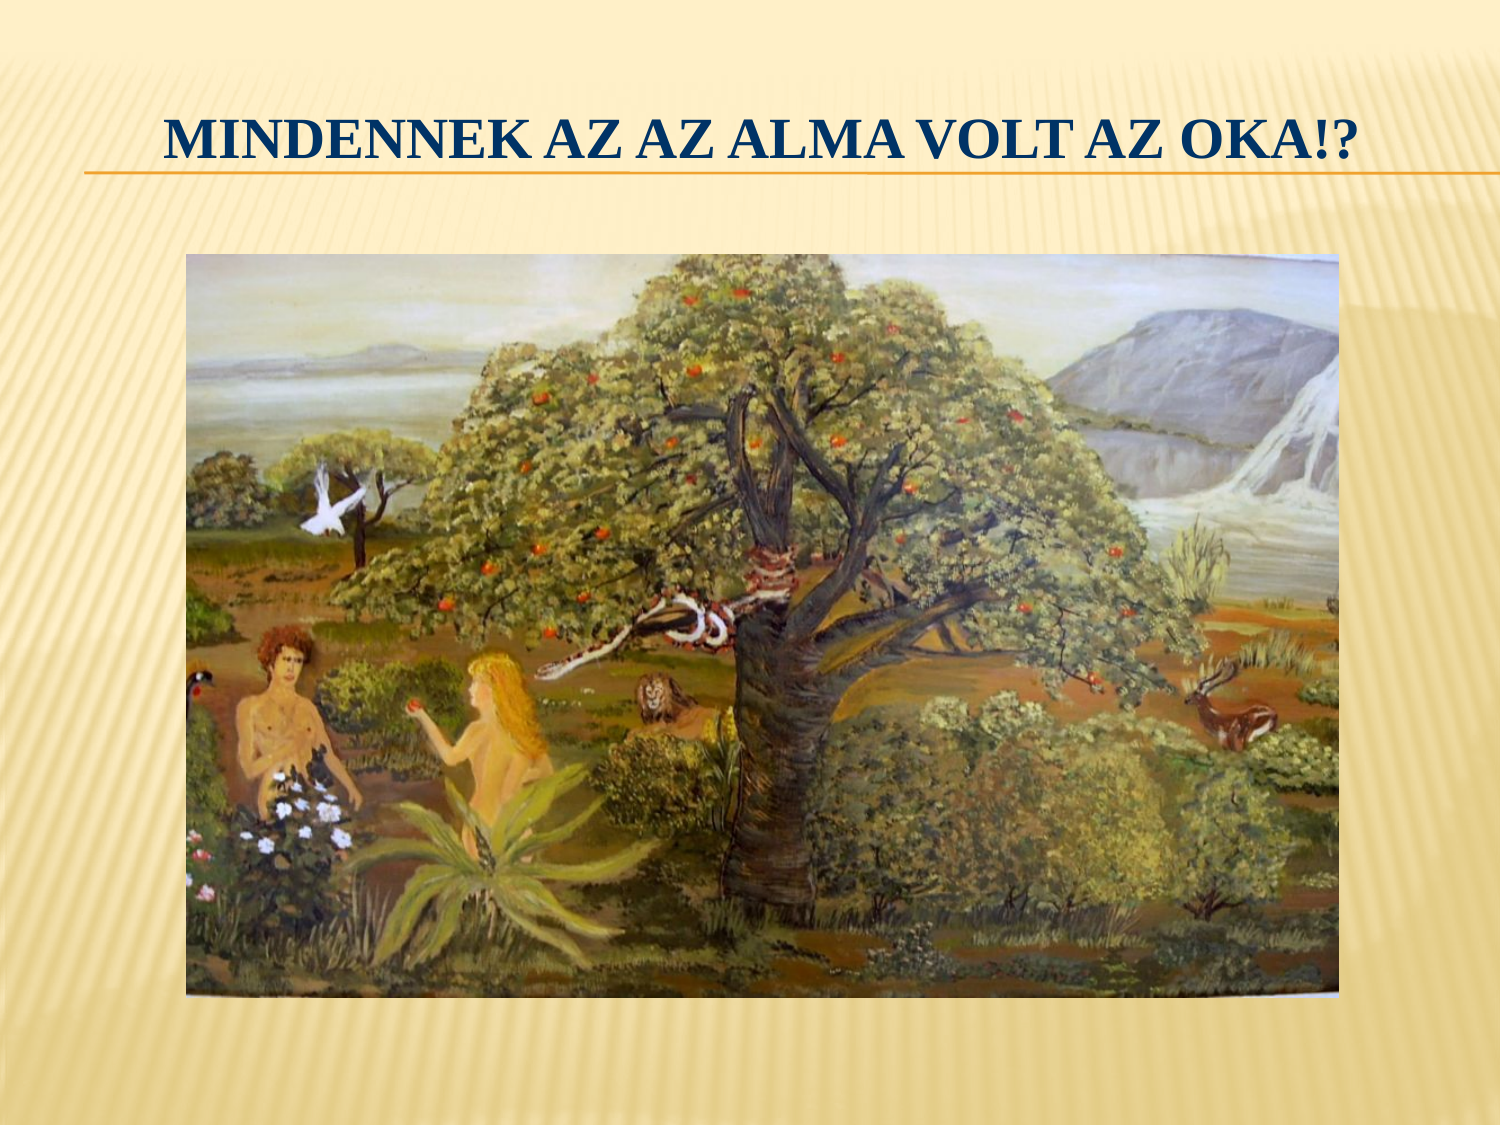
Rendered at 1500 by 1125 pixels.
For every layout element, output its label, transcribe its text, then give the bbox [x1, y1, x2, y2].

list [186, 254, 1339, 998]
title Mindennek az az alma volt az oka!? [50, 66, 1475, 204]
